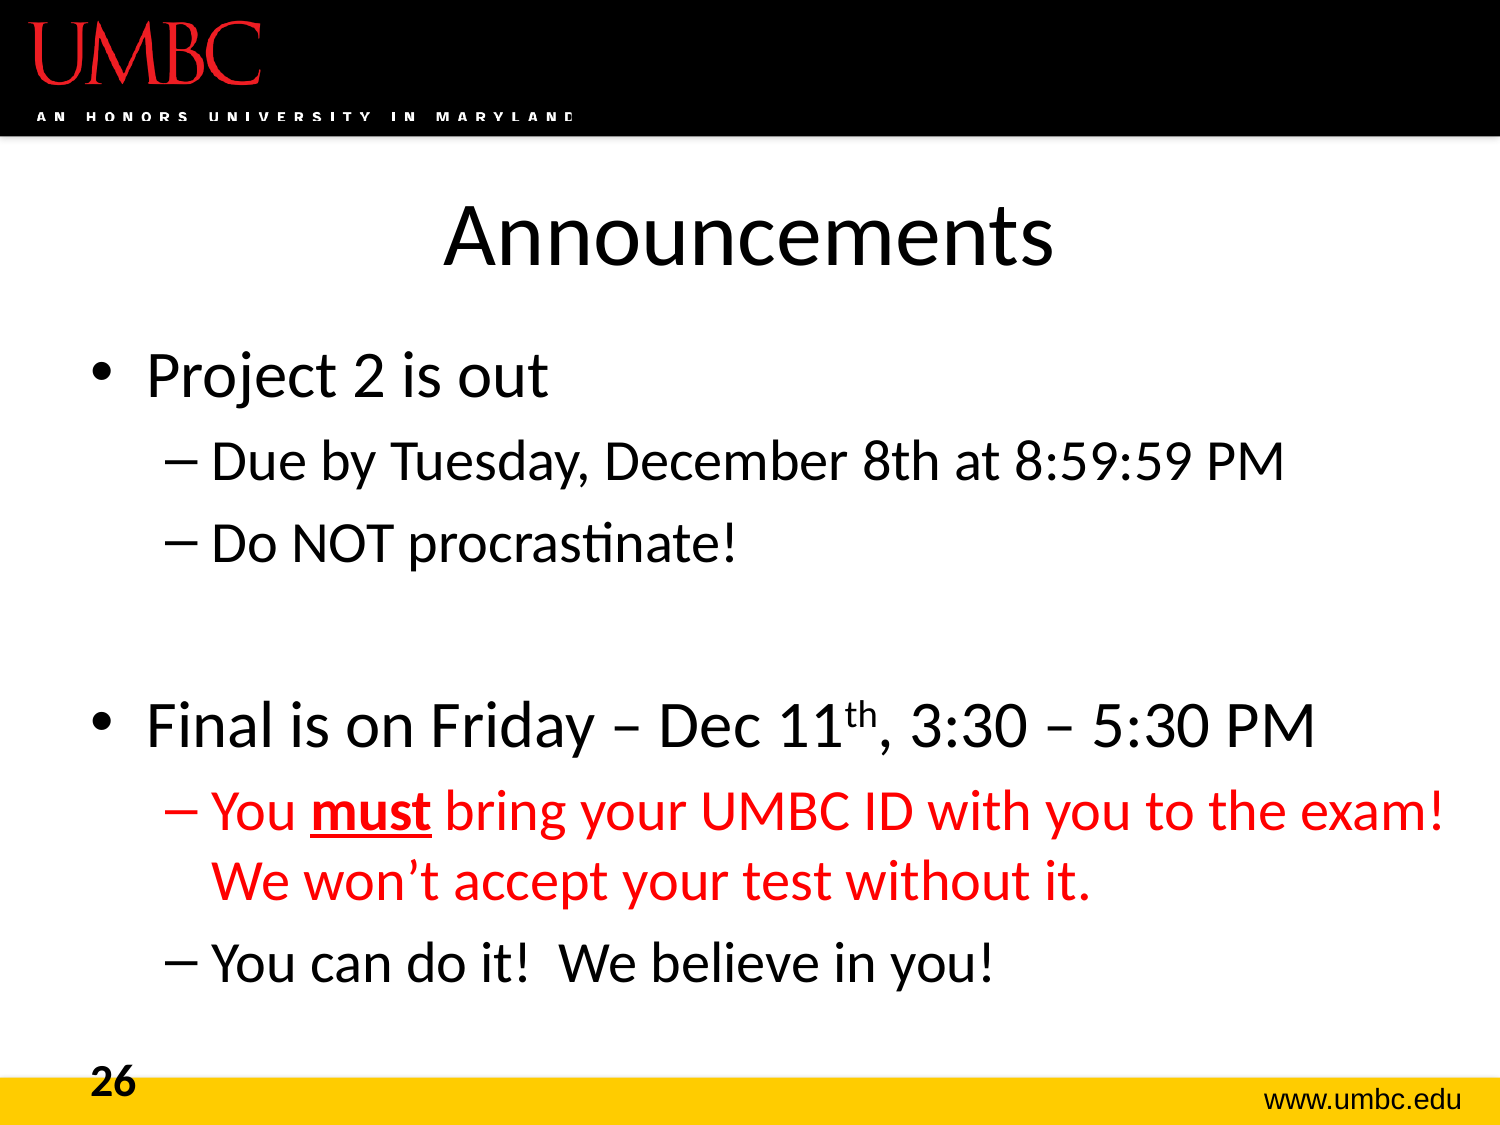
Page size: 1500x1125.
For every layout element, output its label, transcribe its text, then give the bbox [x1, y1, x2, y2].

slide_number 26 [75, 1042, 425, 1103]
list Project 2 is out Due by Tuesday, December 8th at 8:59:59 PM Do NOT procrastinate! Final is on Friday – Dec 11th, 3:30 – 5:30 PM You must bring your UMBC ID with you to the exam! We won’t accept your test without it. You can do it! We believe in you! [75, 323, 1482, 1005]
title Announcements [75, 135, 1425, 323]
